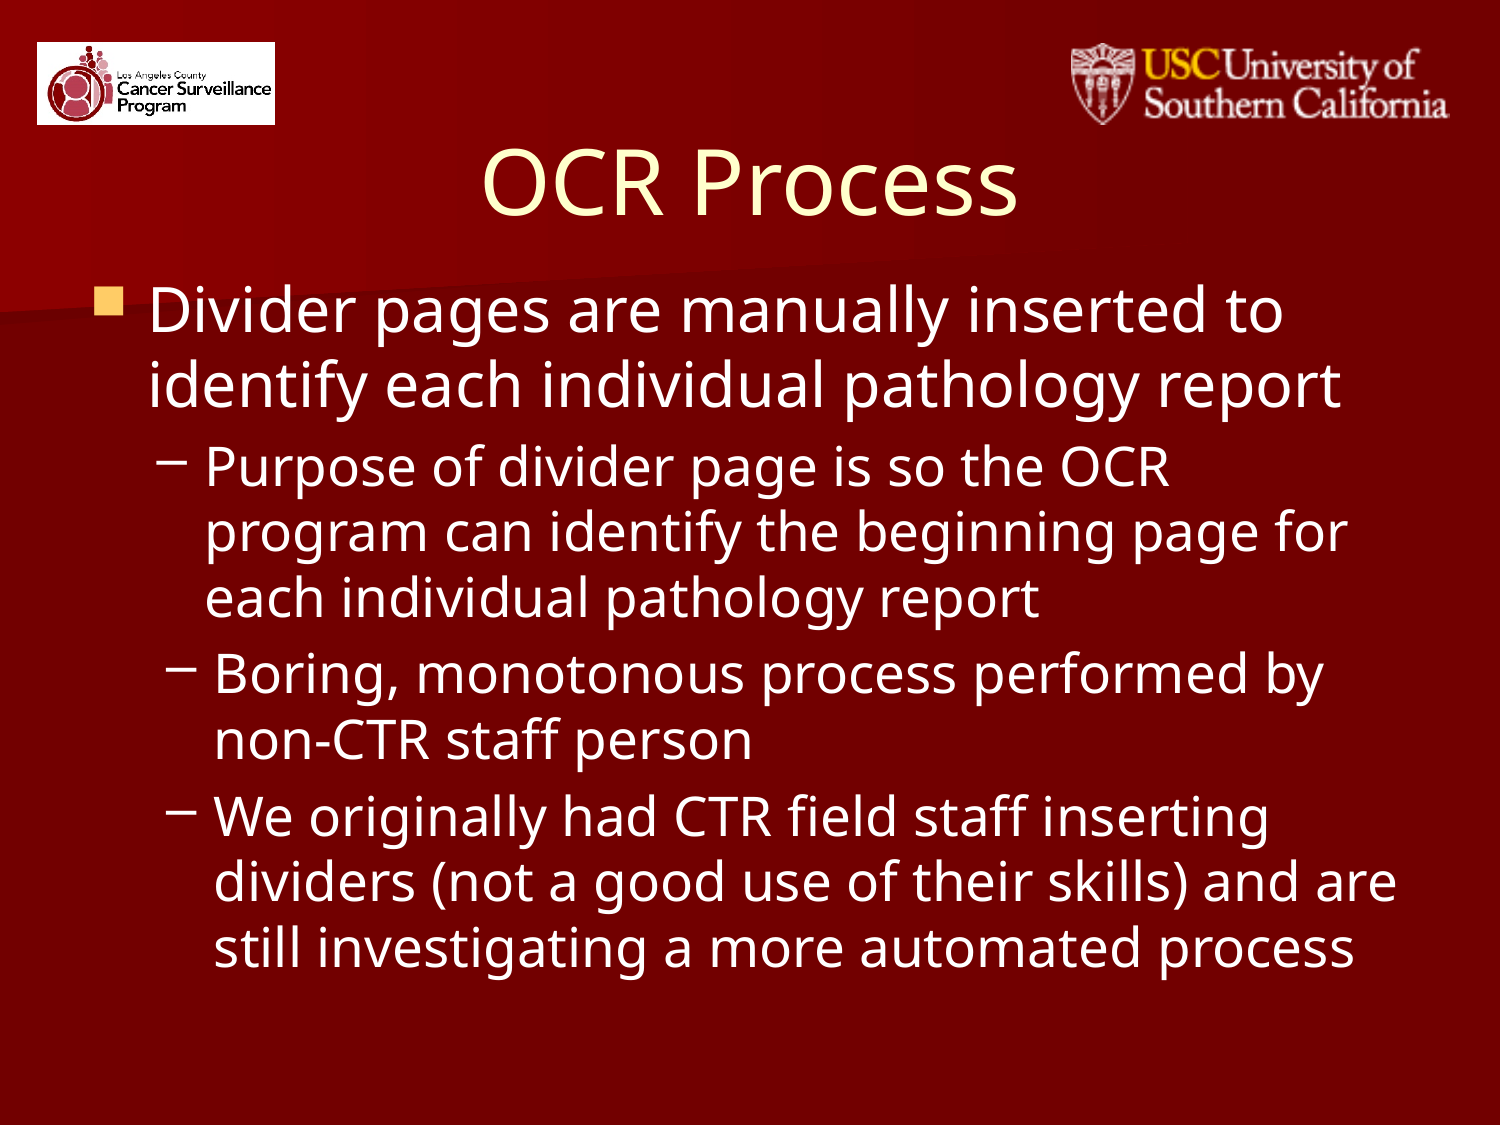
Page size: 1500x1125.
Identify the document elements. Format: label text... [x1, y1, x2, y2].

picture [37, 42, 275, 125]
picture [1071, 43, 1450, 125]
list Divider pages are manually inserted to identify each individual pathology report Purpose of divider page is so the OCR program can identify the beginning page for each individual pathology report Boring, monotonous process performed by non-CTR staff person We originally had CTR field staff inserting dividers (not a good use of their skills) and are still investigating a more automated process [75, 262, 1425, 1000]
title OCR Process [75, 125, 1425, 233]
